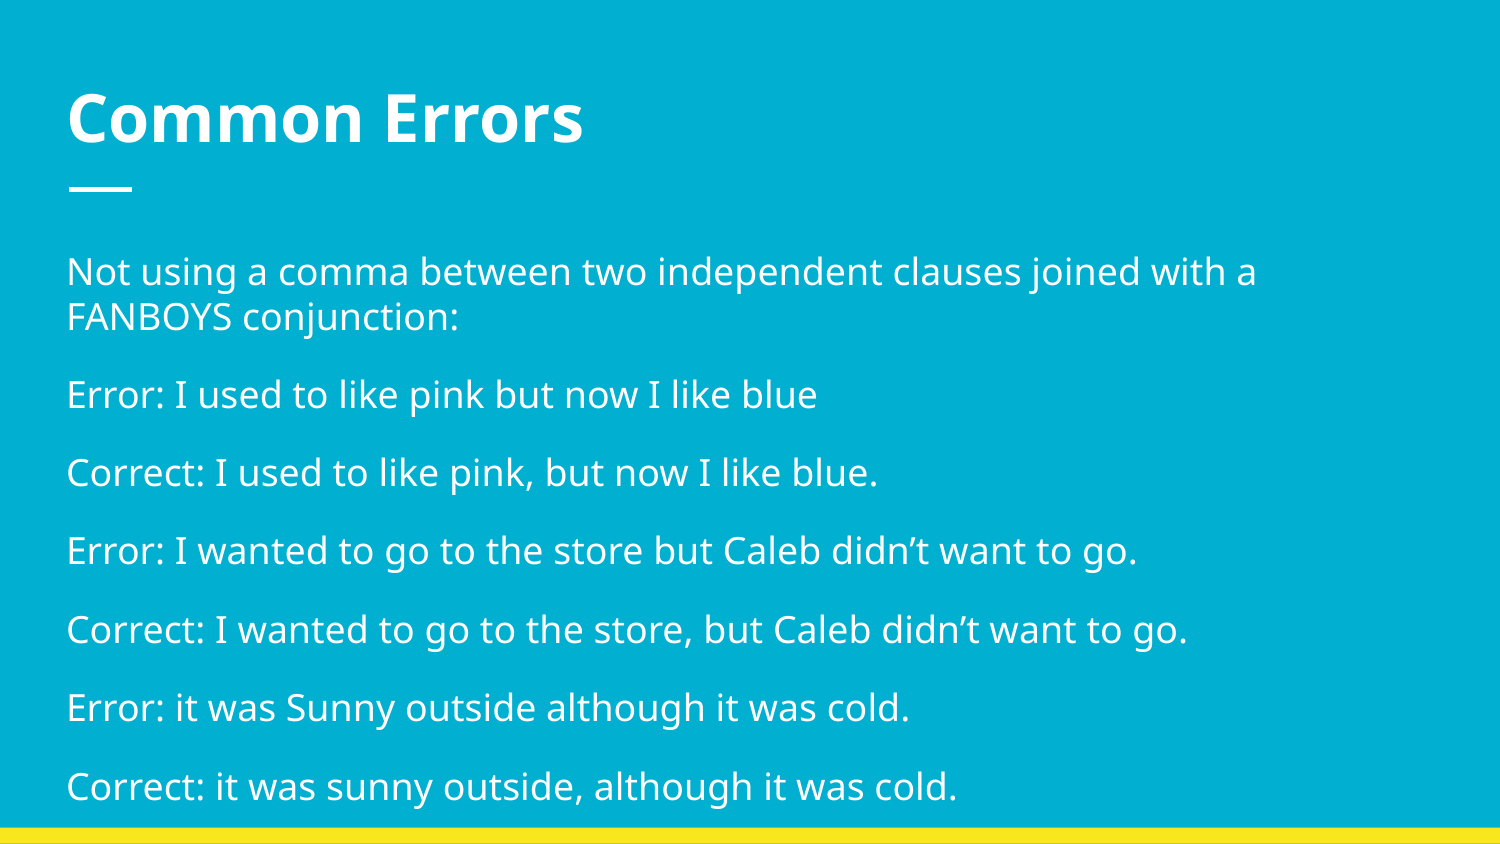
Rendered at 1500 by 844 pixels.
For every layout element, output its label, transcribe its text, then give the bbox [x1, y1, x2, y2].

list Not using a comma between two independent clauses joined with a FANBOYS conjunction: Error: I used to like pink but now I like blue Correct: I used to like pink, but now I like blue. Error: I wanted to go to the store but Caleb didn’t want to go. Correct: I wanted to go to the store, but Caleb didn’t want to go. Error: it was Sunny outside although it was cold. Correct: it was sunny outside, although it was cold. [51, 232, 1449, 750]
title Common Errors [51, 61, 1449, 167]
